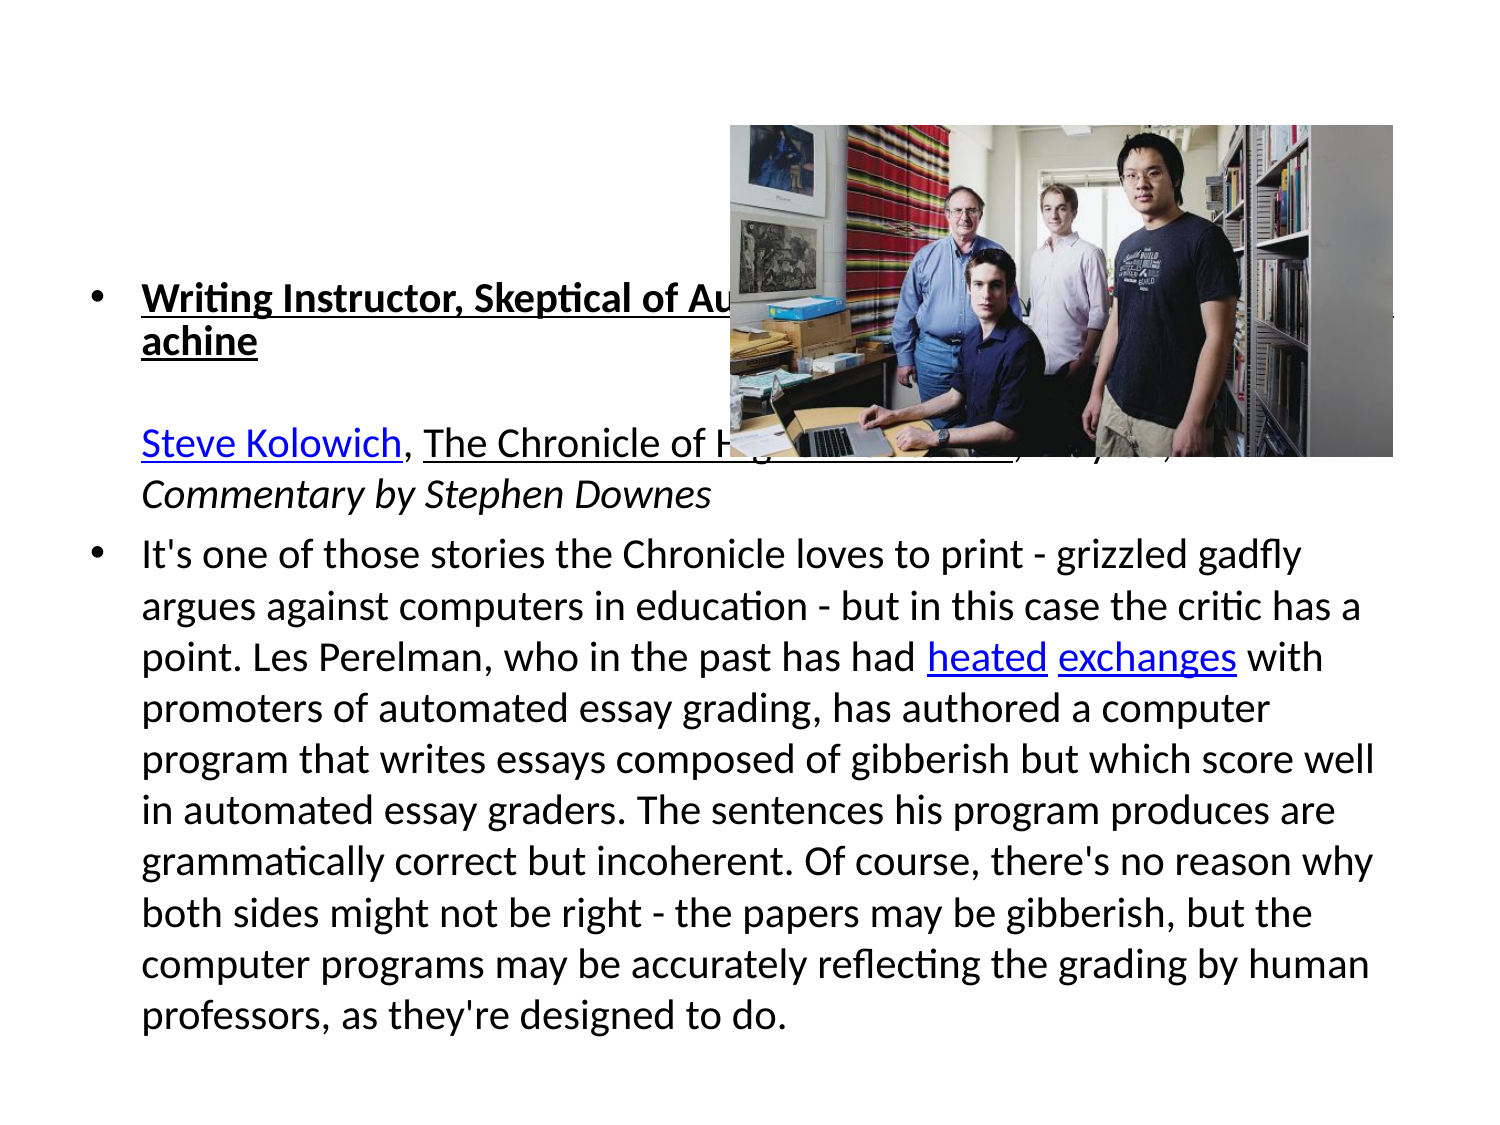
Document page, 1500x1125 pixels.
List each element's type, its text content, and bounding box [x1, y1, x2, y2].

picture [730, 125, 1393, 457]
list Writing Instructor, Skeptical of Automated Grading, Pits Machine vs. Machine Steve Kolowich, The Chronicle of Higher Education, May 05, 2014 Commentary by Stephen Downes It's one of those stories the Chronicle loves to print - grizzled gadfly argues against computers in education - but in this case the critic has a point. Les Perelman, who in the past has had heated exchanges with promoters of automated essay grading, has authored a computer program that writes essays composed of gibberish but which score well in automated essay graders. The sentences his program produces are grammatically correct but incoherent. Of course, there's no reason why both sides might not be right - the papers may be gibberish, but the computer programs may be accurately reflecting the grading by human professors, as they're designed to do. [75, 262, 1425, 1005]
